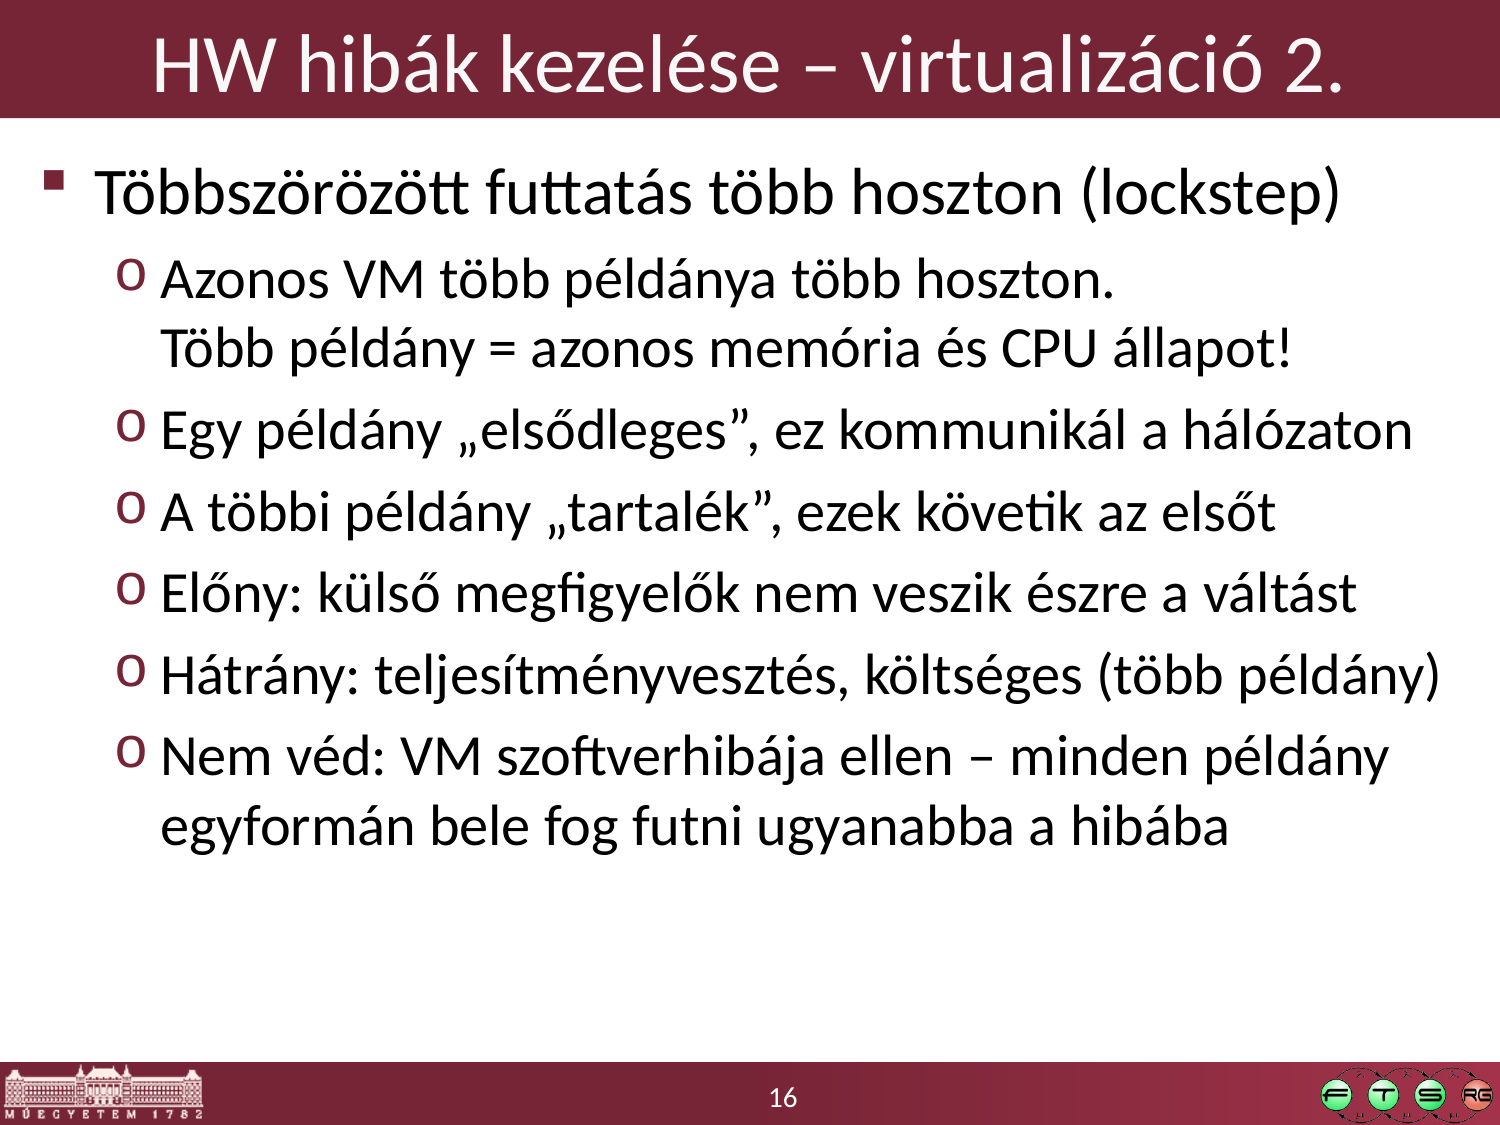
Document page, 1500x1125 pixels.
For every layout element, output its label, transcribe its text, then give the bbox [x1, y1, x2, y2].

picture [0, 1063, 209, 1123]
picture [1318, 1065, 1494, 1125]
title HW hibák kezelése – virtualizáció 2. [0, 0, 1500, 119]
list Többszörözött futtatás több hoszton (lockstep) Azonos VM több példánya több hoszton. Több példány = azonos memória és CPU állapot! Egy példány „elsődleges”, ez kommunikál a hálózaton A többi példány „tartalék”, ezek követik az elsőt Előny: külső megfigyelők nem veszik észre a váltást Hátrány: teljesítményvesztés, költséges (több példány) Nem véd: VM szoftverhibája ellen – minden példány egyformán bele fog futni ugyanabba a hibába [23, 140, 1477, 1048]
